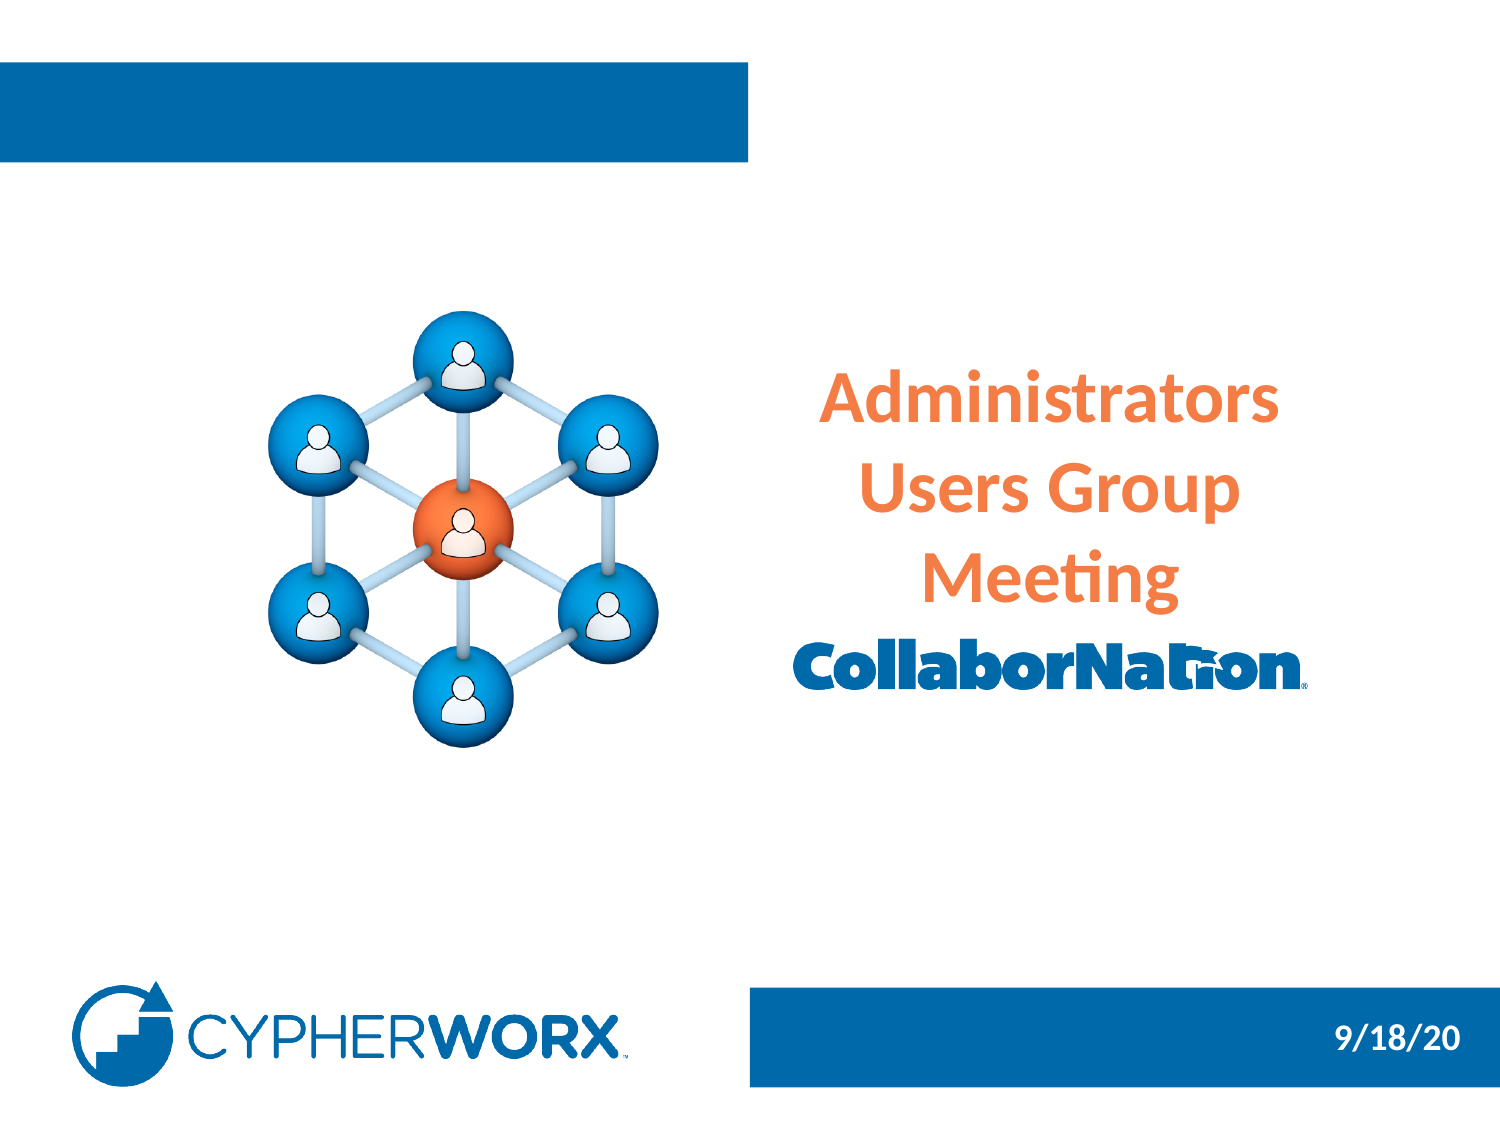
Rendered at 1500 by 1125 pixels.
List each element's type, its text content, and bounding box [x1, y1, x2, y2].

text_box 9/18/20 [1318, 1005, 1476, 1066]
picture [792, 638, 1308, 690]
picture [72, 980, 628, 1087]
picture [216, 282, 710, 776]
text_box Administrators Users Group Meeting [804, 339, 1296, 625]
